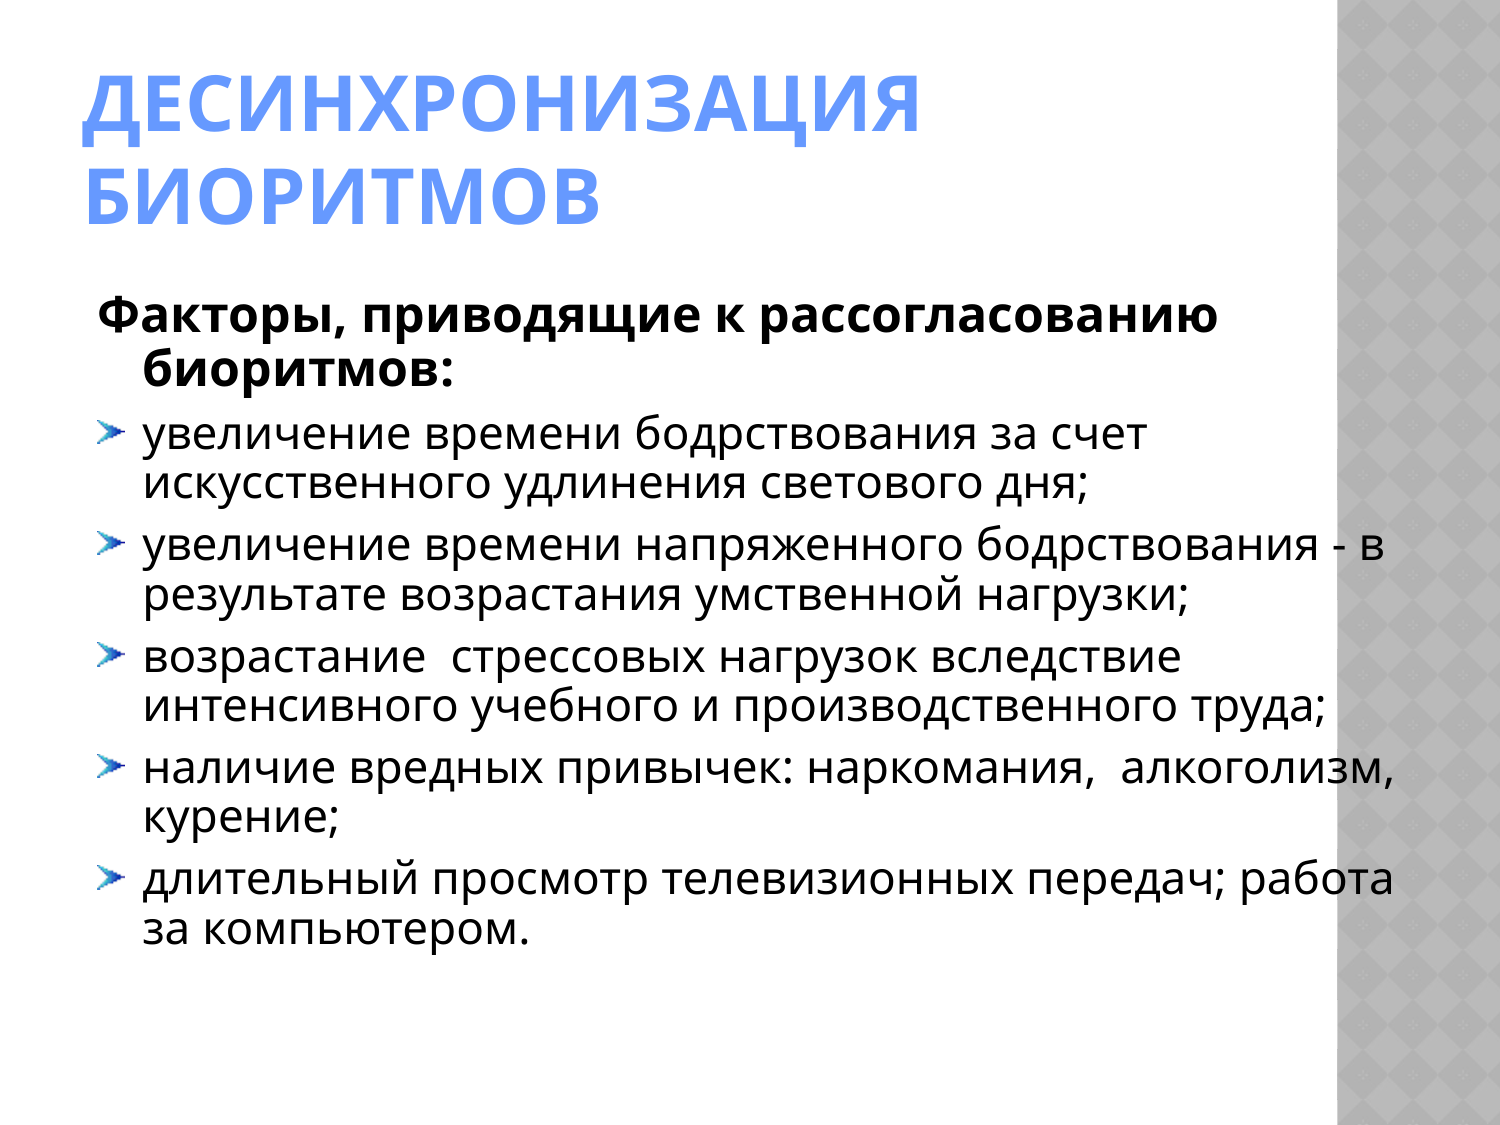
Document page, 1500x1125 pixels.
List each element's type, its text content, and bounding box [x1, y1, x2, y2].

picture [97, 865, 125, 890]
picture [97, 531, 125, 555]
picture [97, 754, 125, 778]
picture [97, 420, 125, 444]
list Факторы, приводящие к рассогласованию биоритмов: увеличение времени бодрствования за счет искусственного удлинения светового дня; увеличение времени напряженного бодрствования - в результате возрастания умственной нагрузки; возрастание стрессовых нагрузок вследствие интенсивного учебного и производственного труда; наличие вредных привычек: наркомания, алкоголизм, курение; длительный просмотр телевизионных передач; работа за компьютером. [82, 282, 1425, 1006]
picture [97, 642, 125, 667]
title Десинхронизация биоритмов [75, 52, 1263, 240]
